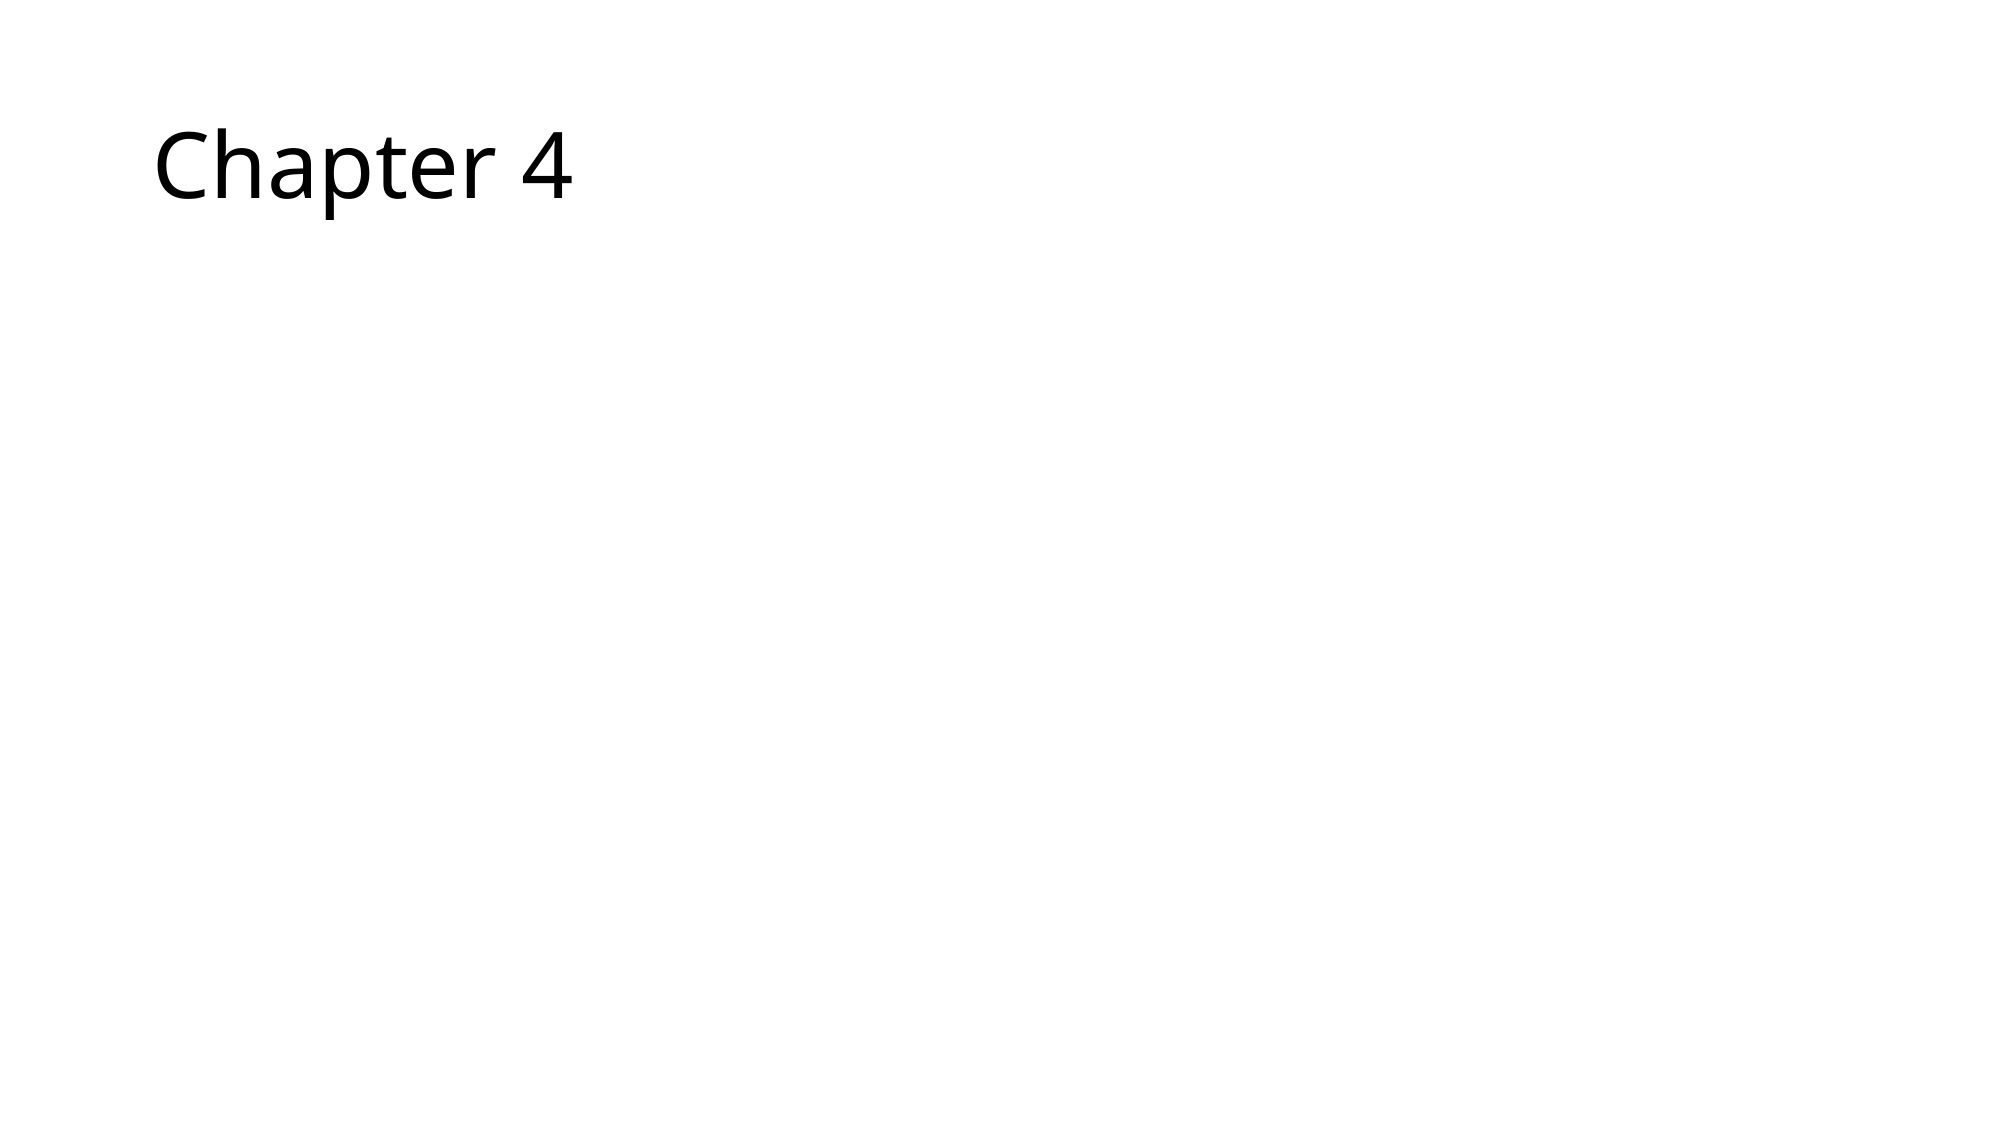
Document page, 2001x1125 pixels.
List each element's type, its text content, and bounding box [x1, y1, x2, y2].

title Chapter 4 [137, 59, 1863, 278]
